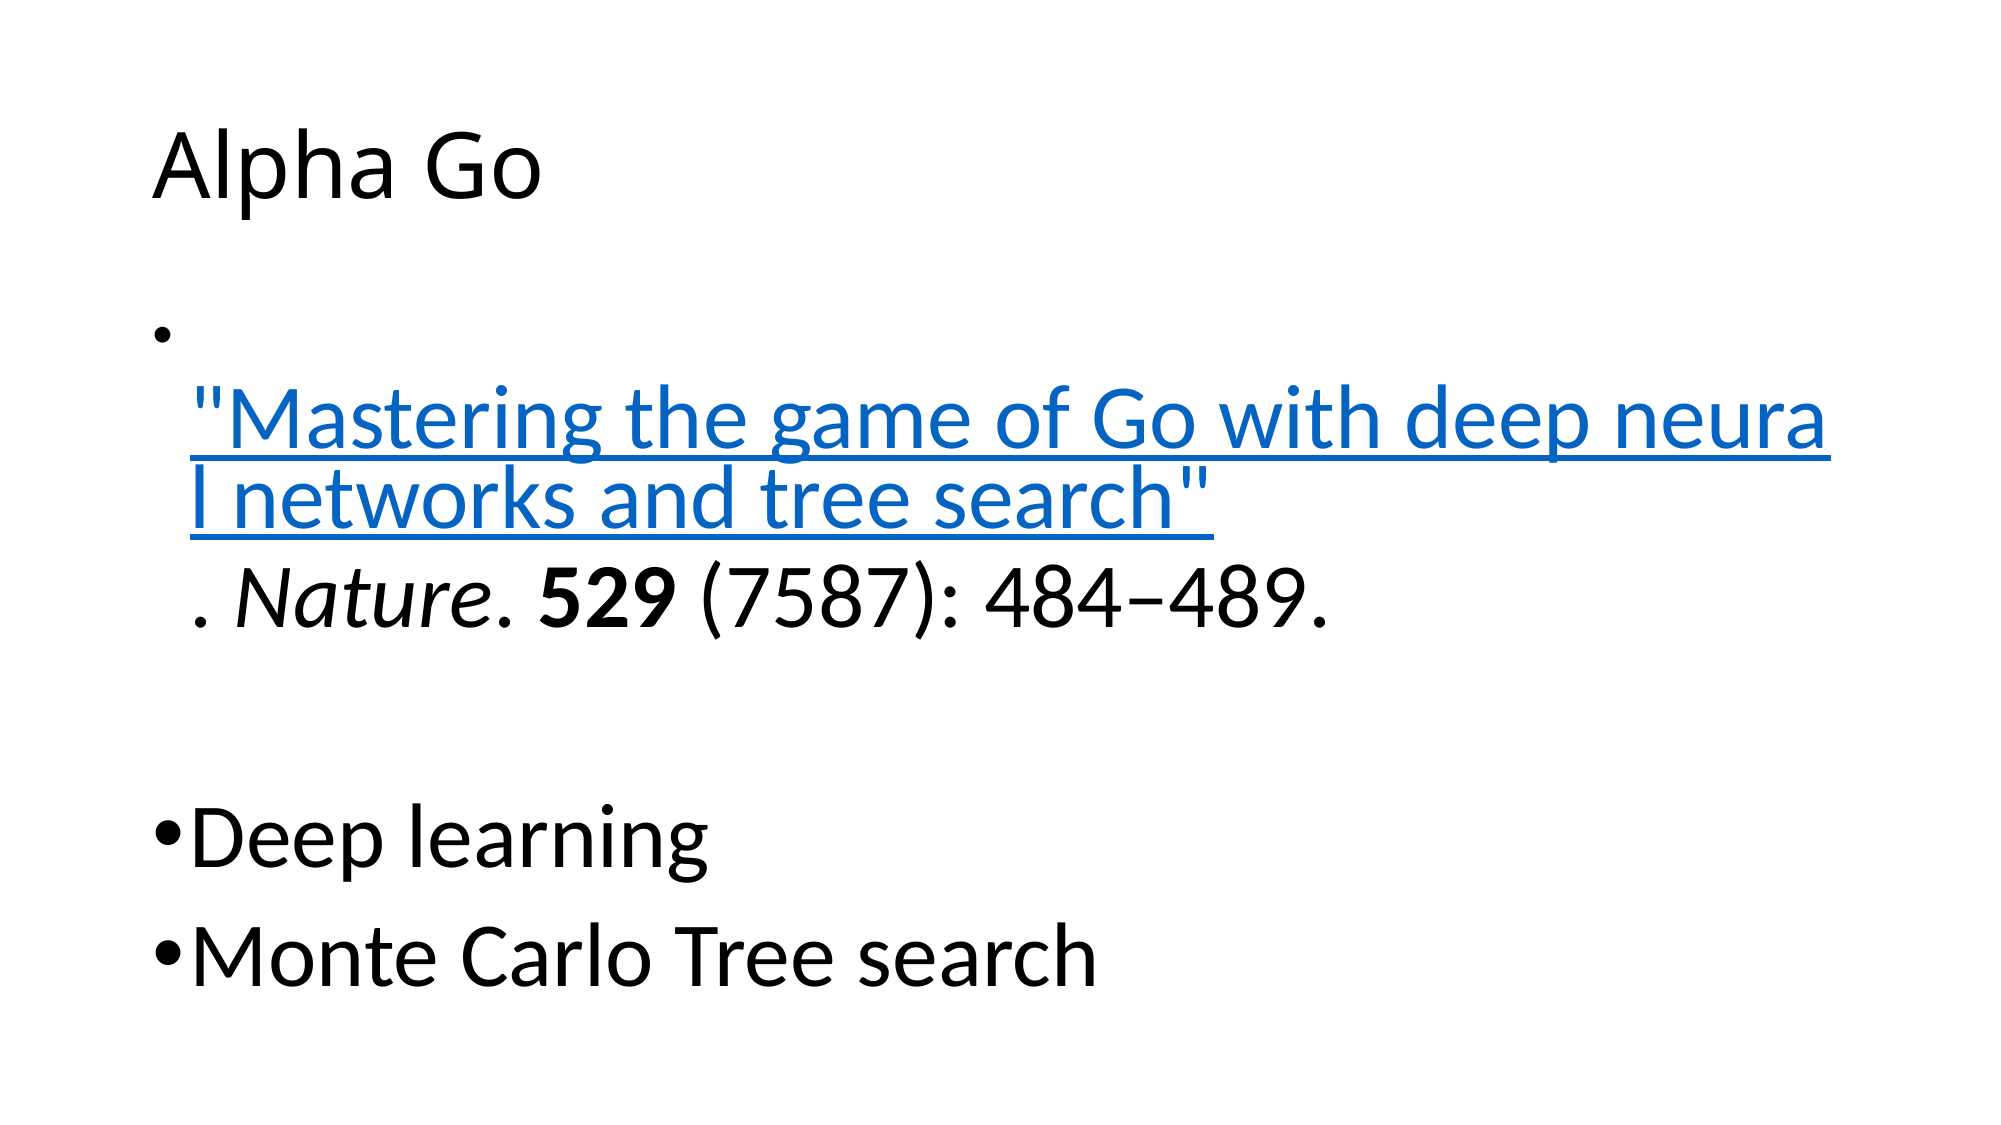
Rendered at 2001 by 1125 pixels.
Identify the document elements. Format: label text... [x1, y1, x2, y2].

title Alpha Go [137, 59, 1863, 278]
list "Mastering the game of Go with deep neural networks and tree search". Nature. 529 (7587): 484–489. Deep learning Monte Carlo Tree search [137, 299, 1863, 1014]
